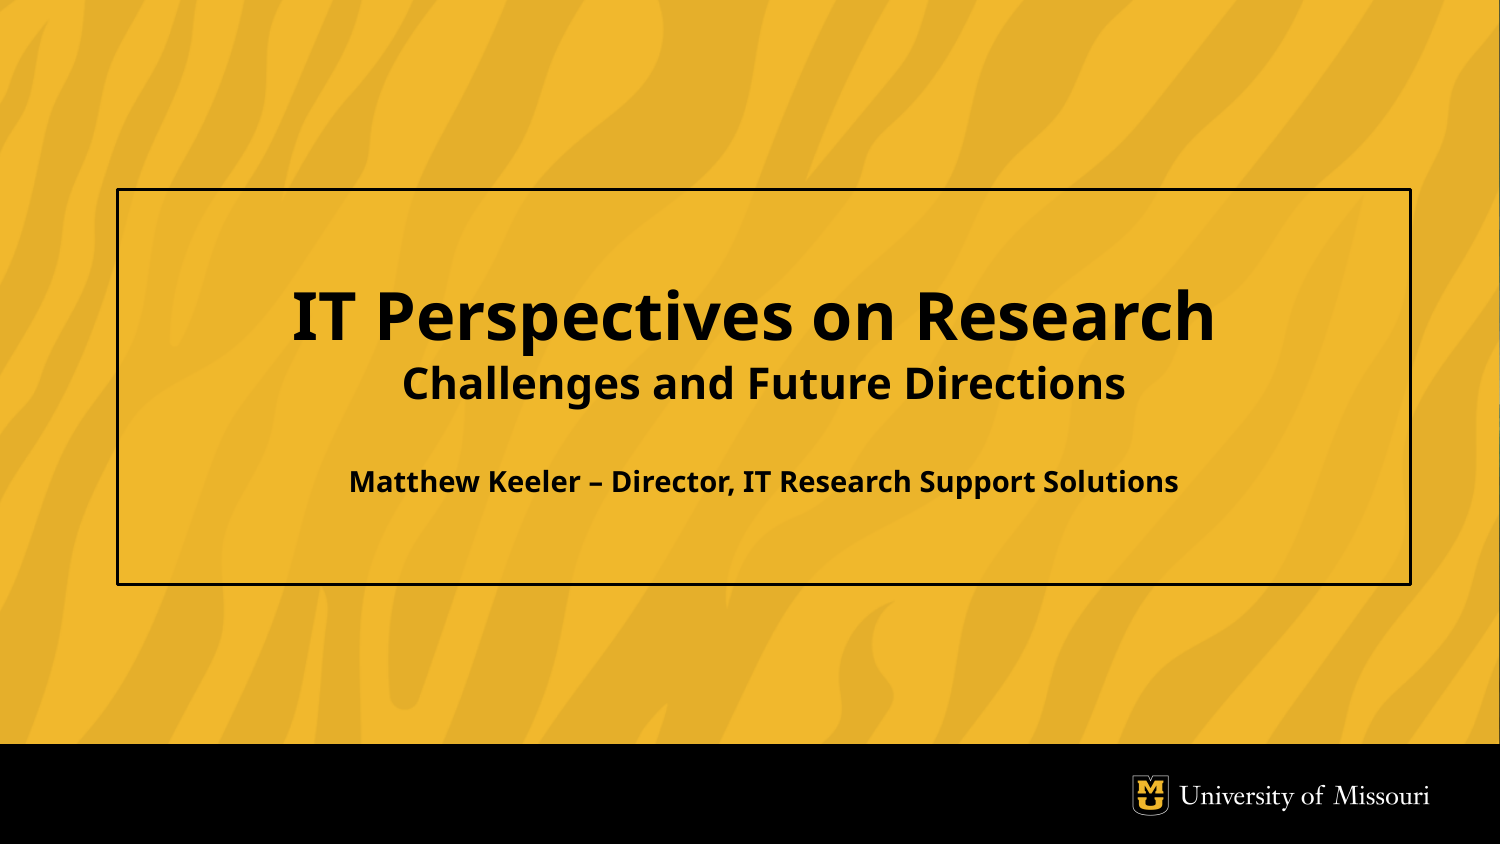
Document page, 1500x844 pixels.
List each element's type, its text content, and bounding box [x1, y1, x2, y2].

text_box [0, 100, 1301, 441]
picture [1121, 764, 1441, 827]
title IT Perspectives on Research Challenges and Future Directions Matthew Keeler – Director, IT Research Support Solutions [117, 189, 1411, 585]
picture [0, 0, 1500, 744]
